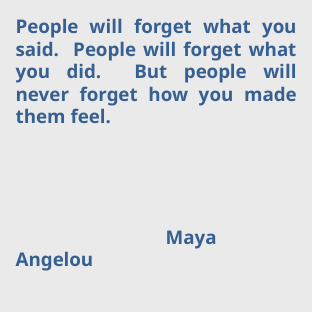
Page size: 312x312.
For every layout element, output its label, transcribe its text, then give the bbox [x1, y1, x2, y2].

list People will forget what you said. People will forget what you did. But people will never forget how you made them feel. Maya Angelou [12, 13, 300, 287]
